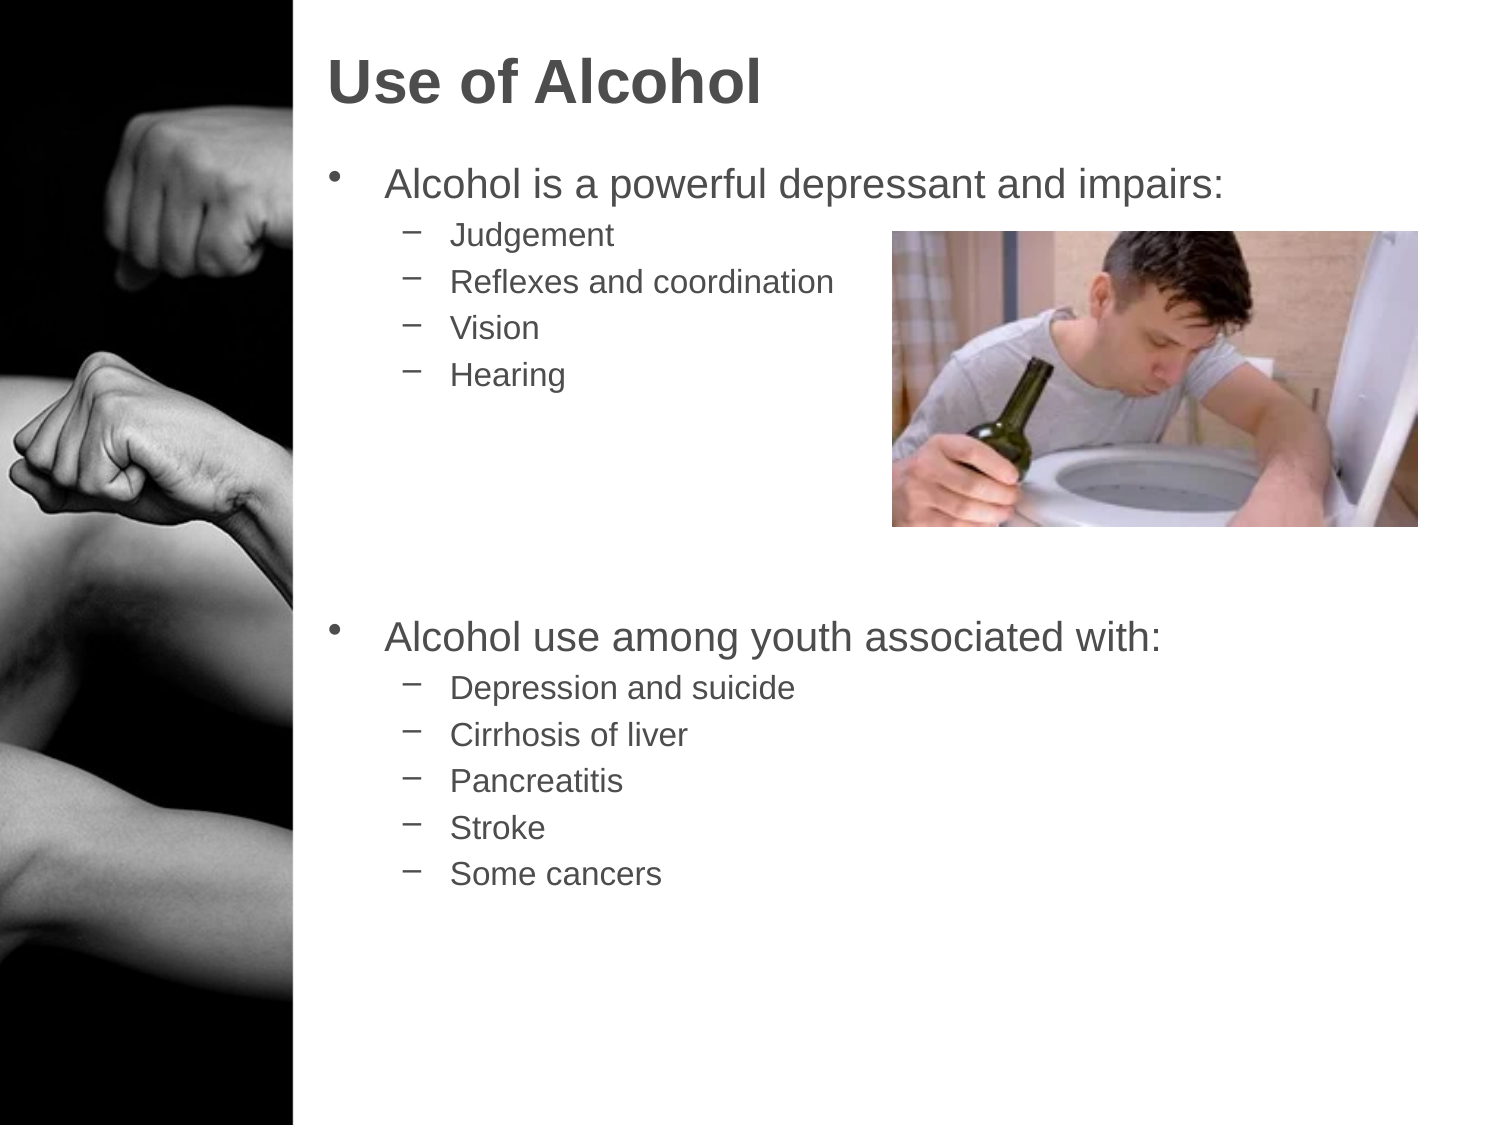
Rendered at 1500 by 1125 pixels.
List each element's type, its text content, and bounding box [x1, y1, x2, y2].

picture [0, 0, 1500, 1125]
list Alcohol is a powerful depressant and impairs: Judgement Reflexes and coordination Vision Hearing Alcohol use among youth associated with: Depression and suicide Cirrhosis of liver Pancreatitis Stroke Some cancers [312, 148, 1471, 1106]
title Use of Alcohol [312, 18, 1471, 138]
